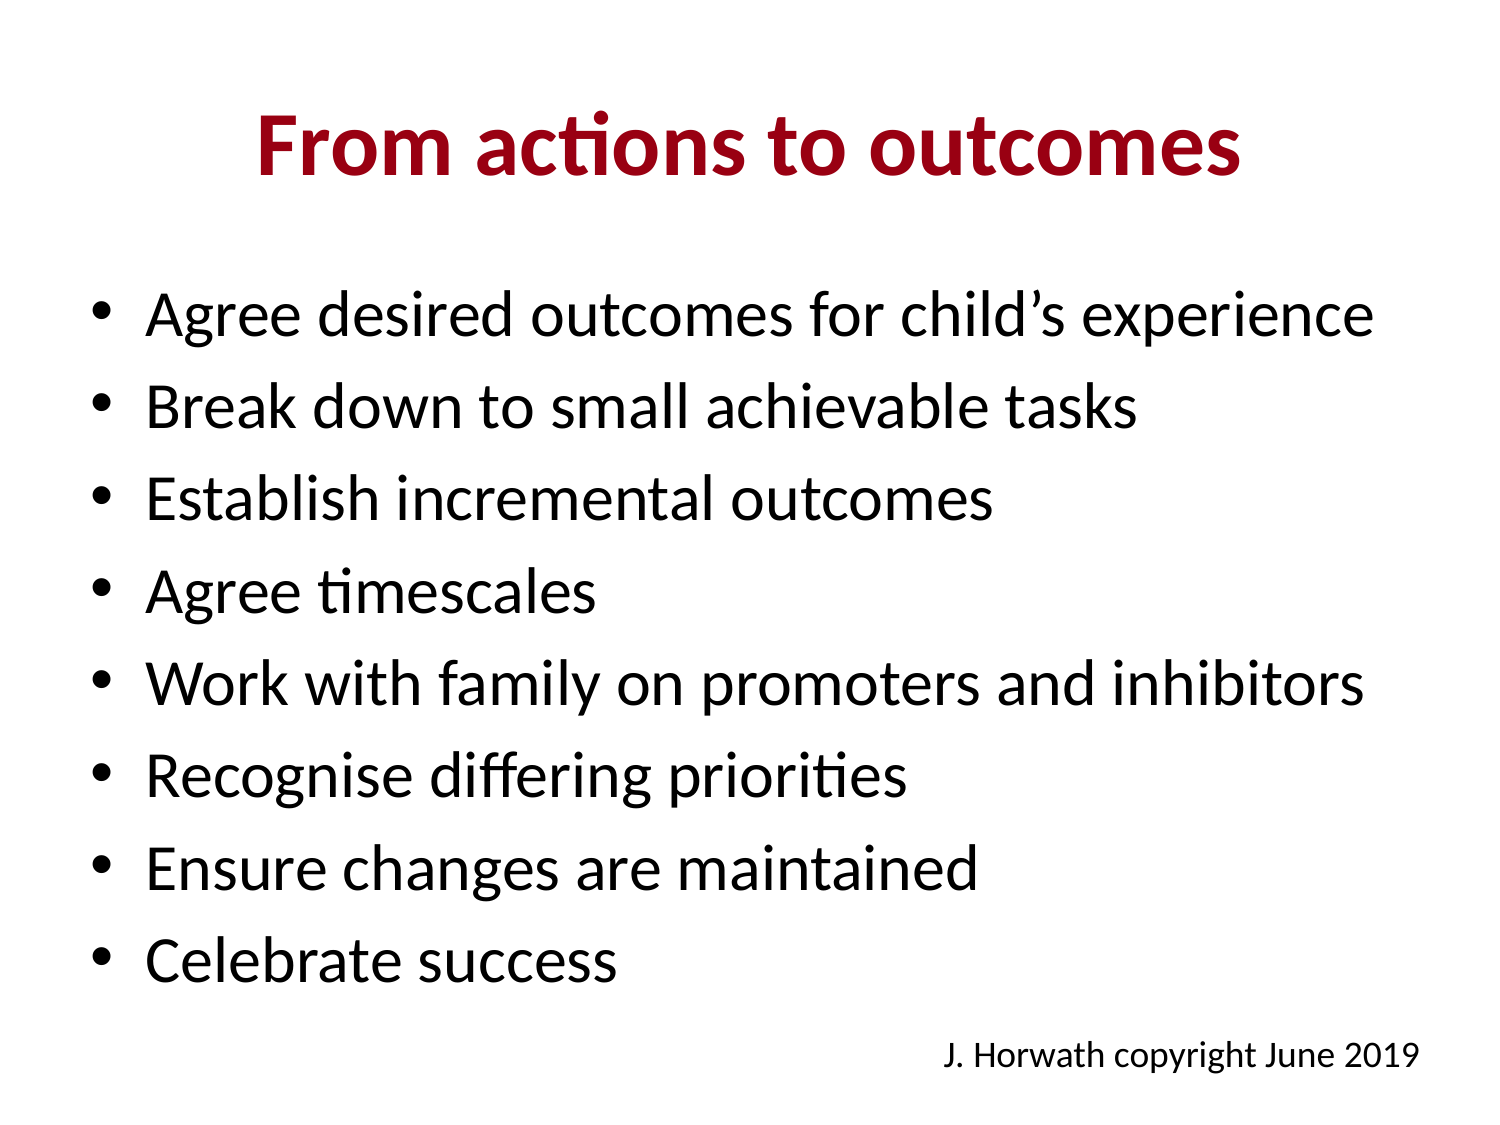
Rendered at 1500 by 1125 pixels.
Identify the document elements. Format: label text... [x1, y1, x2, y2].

text_box J. Horwath copyright June 2019 [750, 1023, 1436, 1083]
list Agree desired outcomes for child’s experience Break down to small achievable tasks Establish incremental outcomes Agree timescales Work with family on promoters and inhibitors Recognise differing priorities Ensure changes are maintained Celebrate success [75, 262, 1425, 1005]
title From actions to outcomes [75, 45, 1425, 233]
